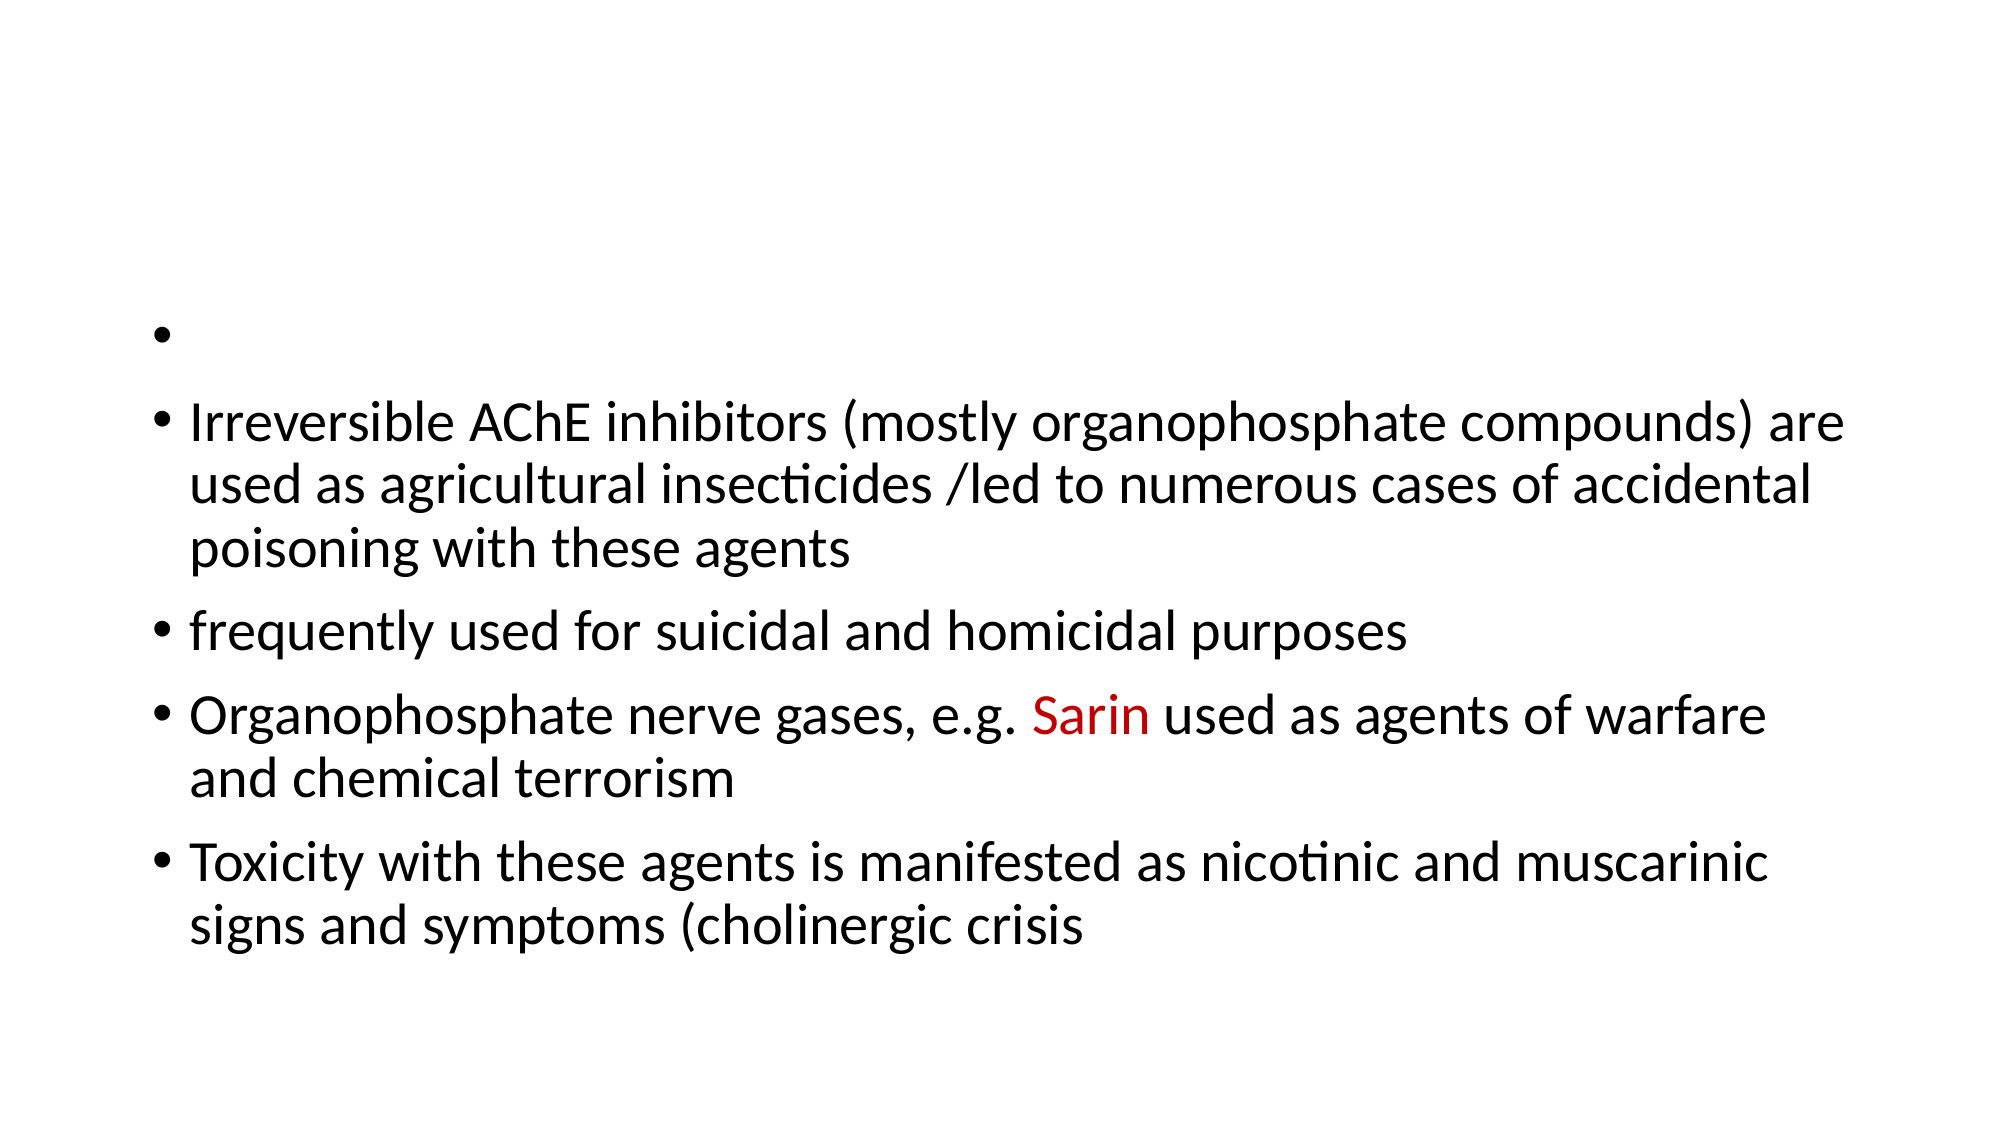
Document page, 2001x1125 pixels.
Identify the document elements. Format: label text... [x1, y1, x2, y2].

list Irreversible AChE inhibitors (mostly organophosphate compounds) are used as agricultural insecticides /led to numerous cases of accidental poisoning with these agents frequently used for suicidal and homicidal purposes Organophosphate nerve gases, e.g. Sarin used as agents of warfare and chemical terrorism Toxicity with these agents is manifested as nicotinic and muscarinic signs and symptoms (cholinergic crisis [137, 299, 1863, 1014]
